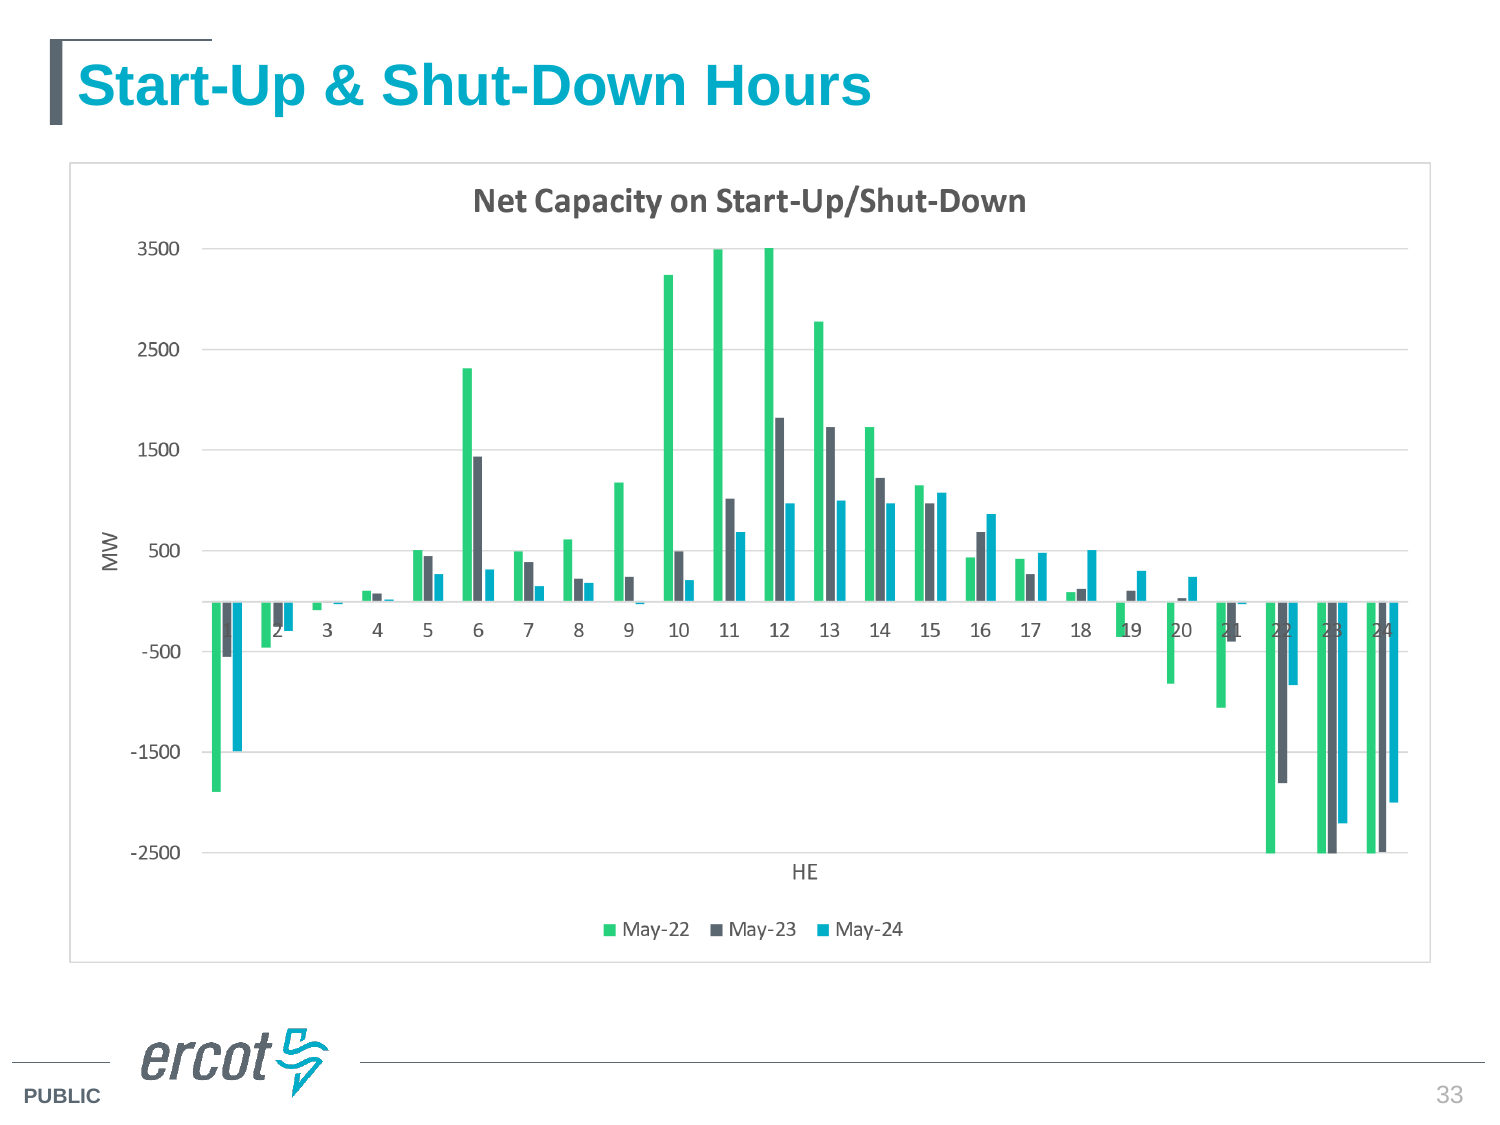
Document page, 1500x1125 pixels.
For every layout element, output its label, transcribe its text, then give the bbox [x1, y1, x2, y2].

title Start-Up & Shut-Down Hours [62, 39, 1450, 125]
picture [68, 162, 1431, 963]
slide_number 33 [1412, 1076, 1488, 1112]
picture [137, 1024, 332, 1100]
